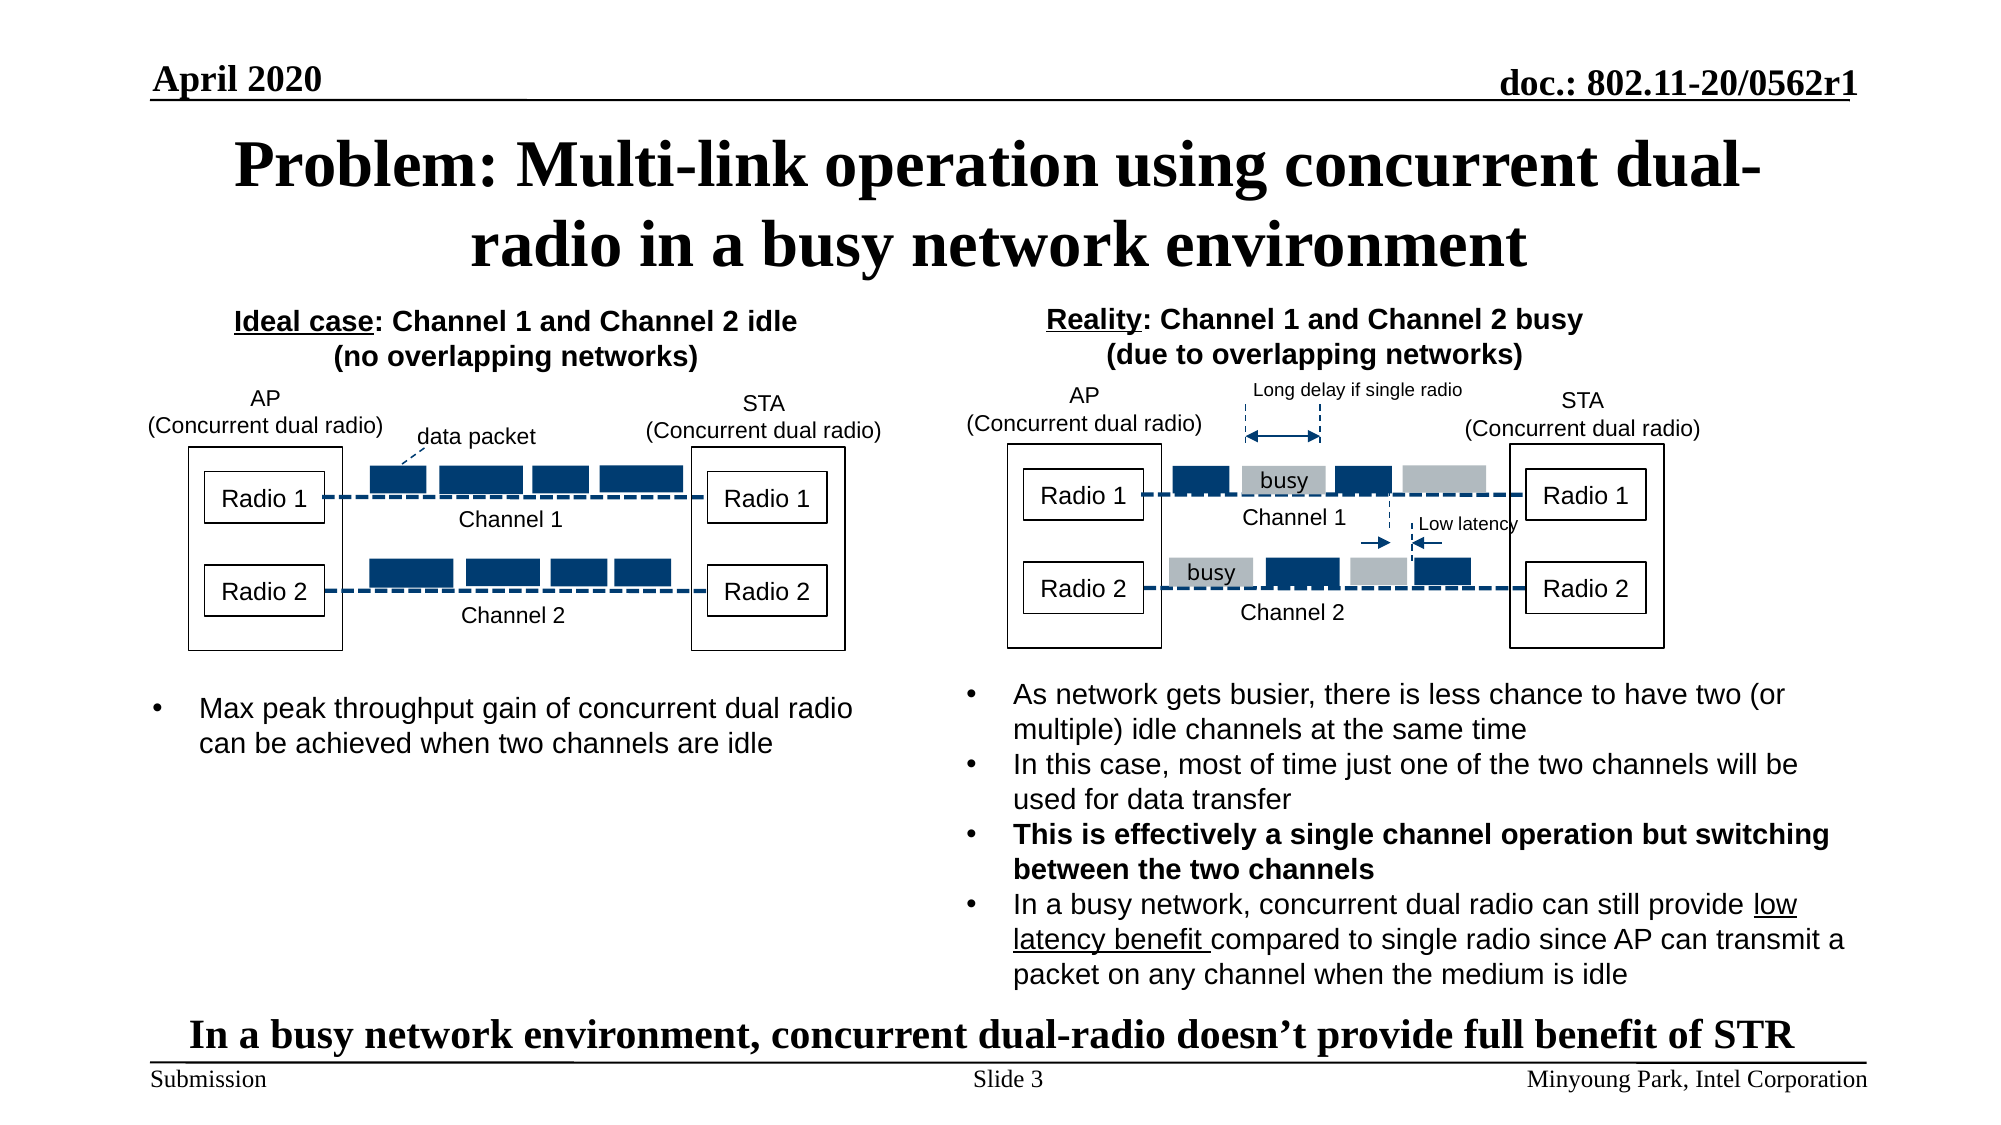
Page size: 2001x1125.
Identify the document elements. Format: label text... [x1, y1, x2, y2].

text_box [550, 558, 608, 587]
text_box [439, 465, 523, 495]
text_box Radio 2 [707, 564, 828, 617]
text_box Radio 1 [1526, 468, 1646, 521]
text_box busy [1169, 557, 1254, 586]
slide_number Slide 3 [950, 1061, 1067, 1123]
text_box Radio 2 [1023, 562, 1144, 614]
text_box [1350, 557, 1408, 586]
text_box Radio 2 [204, 564, 325, 617]
text_box Long delay if single radio [1253, 377, 1463, 401]
text_box Max peak throughput gain of concurrent dual radio can be achieved when two channels are idle [152, 689, 900, 760]
text_box [614, 558, 672, 587]
text_box Radio 1 [707, 471, 828, 523]
text_box STA (Concurrent dual radio) [645, 388, 883, 444]
text_box [1172, 465, 1230, 492]
text_box Channel 1 [1242, 502, 1347, 530]
text_box [369, 558, 454, 588]
text_box Channel 2 [460, 601, 566, 628]
text_box Low latency [1418, 511, 1519, 535]
text_box [1402, 465, 1487, 492]
text_box [369, 465, 427, 494]
text_box AP (Concurrent dual radio) [966, 380, 1203, 436]
text_box Radio 2 [1526, 562, 1646, 614]
text_box busy [1242, 465, 1326, 492]
text_box Radio 1 [204, 471, 325, 523]
text_box Channel 2 [1240, 597, 1346, 626]
text_box [1335, 465, 1392, 492]
text_box [188, 446, 343, 651]
text_box data packet [417, 421, 537, 450]
text_box [691, 446, 846, 651]
text_box As network gets busier, there is less chance to have two (or multiple) idle channels at the same time In this case, most of time just one of the two channels will be used for data transfer This is effectively a single channel operation but switching between the two channels In a busy network, concurrent dual radio can still provide low latency benefit compared to single radio since AP can transmit a packet on any channel when the medium is idle [966, 675, 1863, 991]
text_box [1510, 444, 1665, 648]
text_box [466, 558, 540, 587]
text_box [1007, 444, 1162, 648]
text_box [532, 465, 589, 494]
text_box Reality: Channel 1 and Channel 2 busy (due to overlapping networks) [1046, 299, 1584, 370]
list In a busy network environment, concurrent dual-radio doesn’t provide full benefit of STR [173, 999, 1874, 1063]
text_box [1265, 557, 1340, 586]
text_box Channel 1 [458, 507, 564, 533]
text_box [1414, 557, 1471, 586]
text_box AP (Concurrent dual radio) [147, 383, 384, 439]
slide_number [152, 54, 563, 100]
text_box Radio 1 [1023, 468, 1144, 521]
title Problem: Multi-link operation using concurrent dual-radio in a busy network environment [149, 112, 1850, 288]
text_box [599, 465, 684, 493]
text_box Ideal case: Channel 1 and Channel 2 idle (no overlapping networks) [233, 302, 799, 373]
text_box STA (Concurrent dual radio) [1464, 386, 1702, 442]
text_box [399, 447, 425, 466]
footer Minyoung Park, Intel Corporation [1171, 1061, 1869, 1093]
